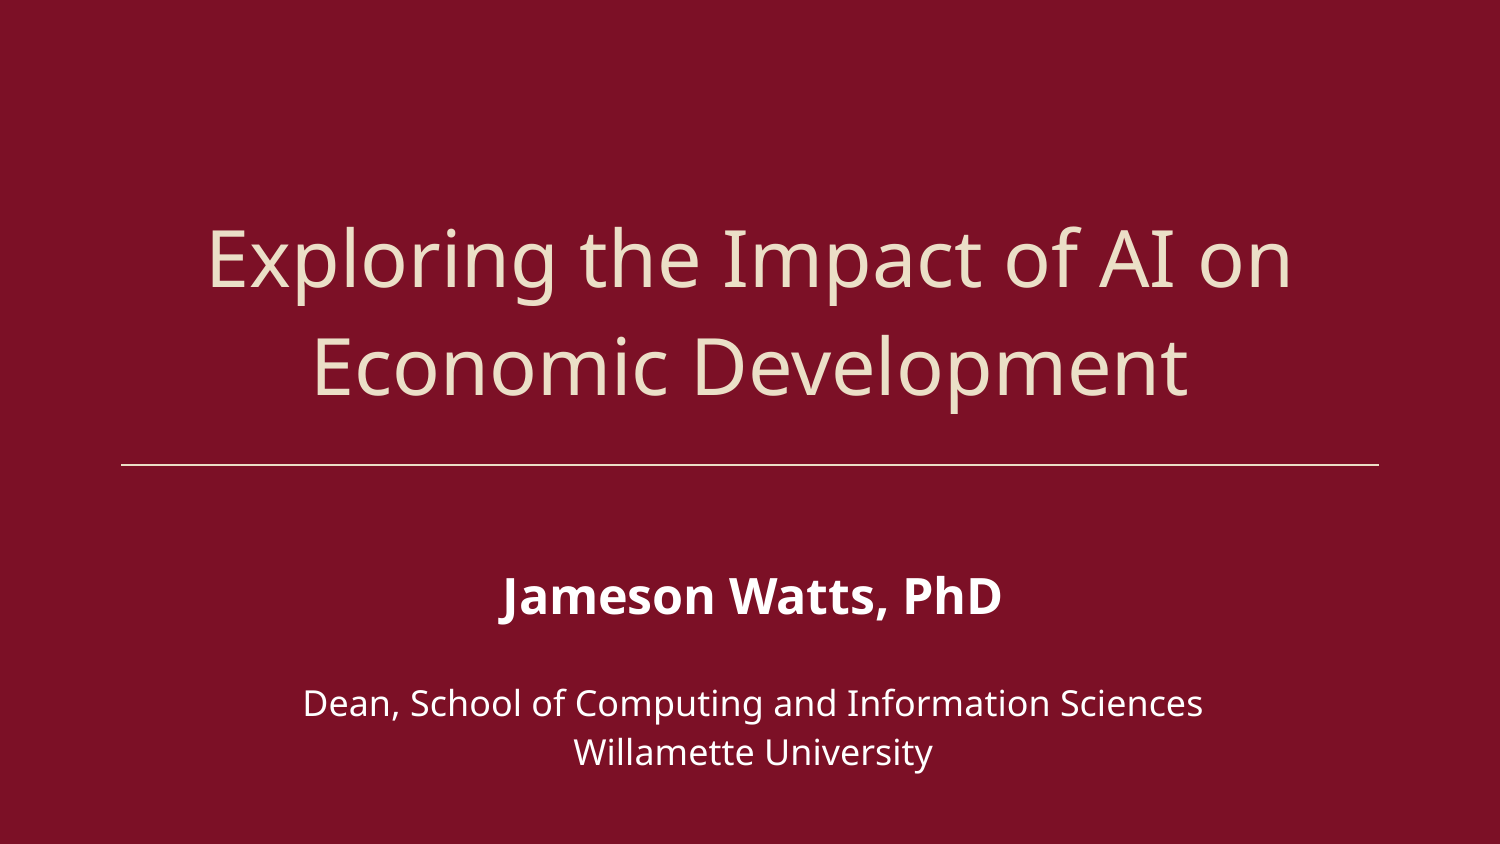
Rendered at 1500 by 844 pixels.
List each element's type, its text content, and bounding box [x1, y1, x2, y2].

title Exploring the Impact of AI on Economic Development [51, 30, 1449, 434]
subtitle Jameson Watts, PhD Dean, School of Computing and Information Sciences Willamette University [95, 477, 1411, 792]
